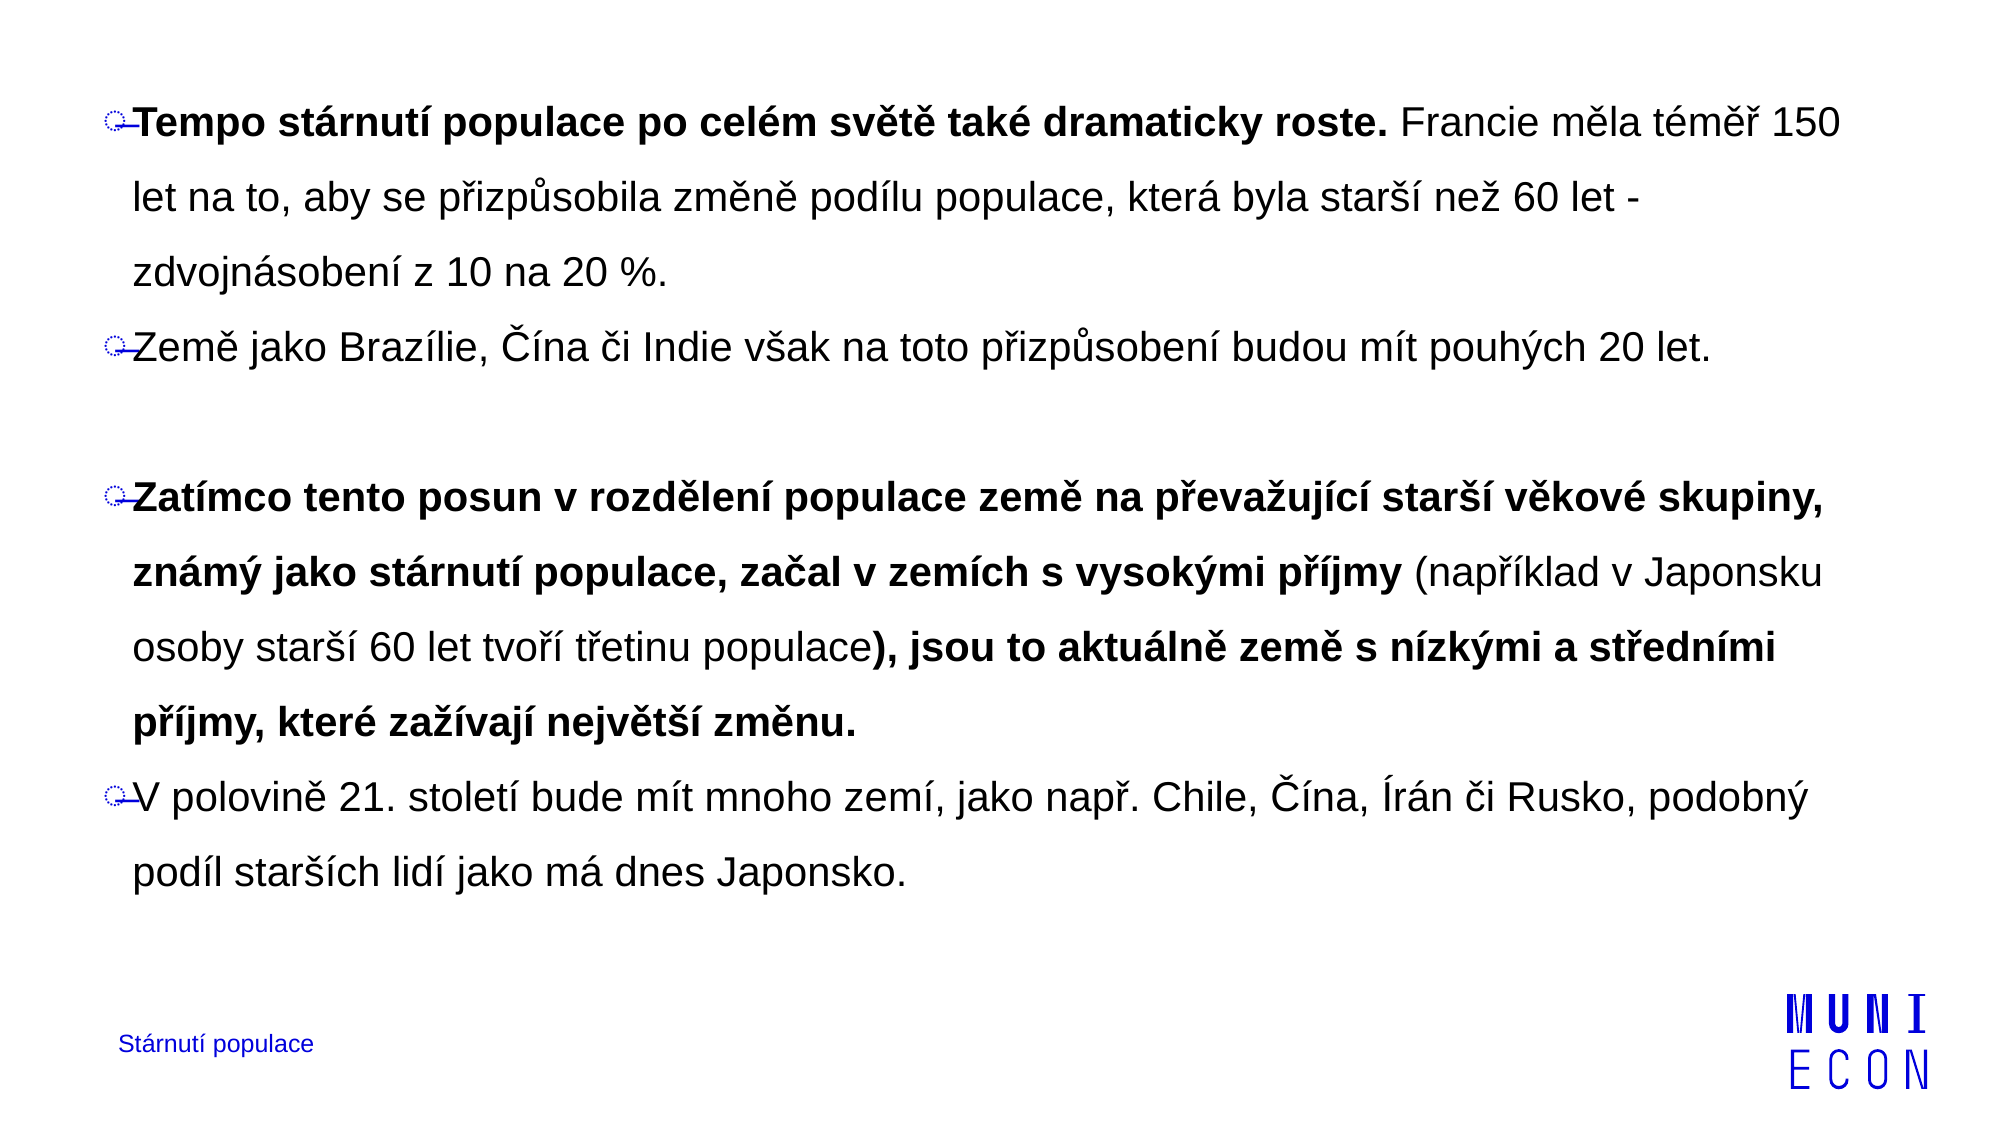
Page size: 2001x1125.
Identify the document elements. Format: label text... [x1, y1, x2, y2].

list Tempo stárnutí populace po celém světě také dramaticky roste. Francie měla téměř 150 let na to, aby se přizpůsobila změně podílu populace, která byla starší než 60 let - zdvojnásobení z 10 na 20 %. Země jako Brazílie, Čína či Indie však na toto přizpůsobení budou mít pouhých 20 let. Zatímco tento posun v rozdělení populace země na převažující starší věkové skupiny, známý jako stárnutí populace, začal v zemích s vysokými příjmy (například v Japonsku osoby starší 60 let tvoří třetinu populace), jsou to aktuálně země s nízkými a středními příjmy, které zažívají největší změnu. V polovině 21. století bude mít mnoho zemí, jako např. Chile, Čína, Írán či Rusko, podobný podíl starších lidí jako má dnes Japonsko. [90, 69, 1883, 957]
footer Stárnutí populace [118, 1021, 1418, 1063]
